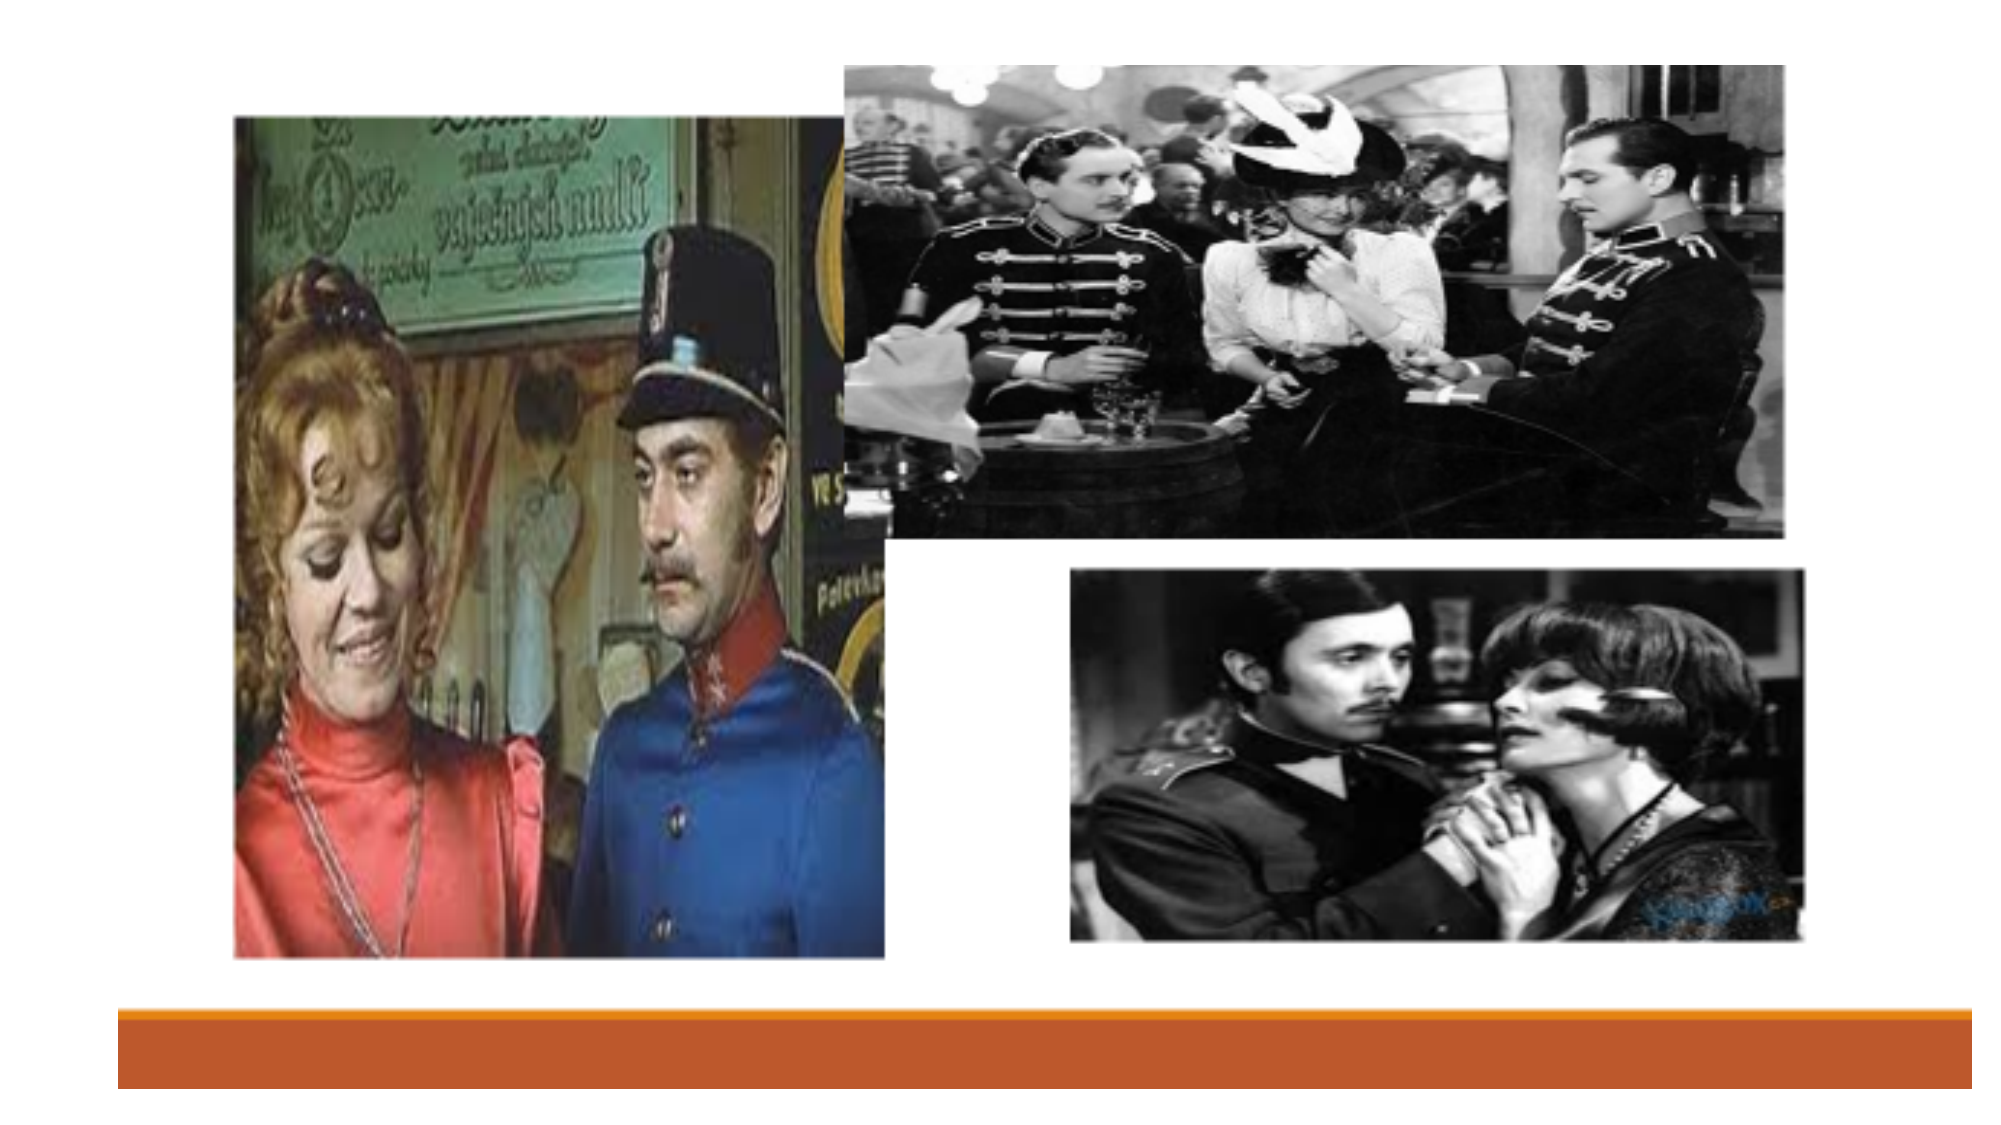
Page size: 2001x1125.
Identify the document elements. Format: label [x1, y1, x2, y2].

picture [118, 65, 1972, 1089]
